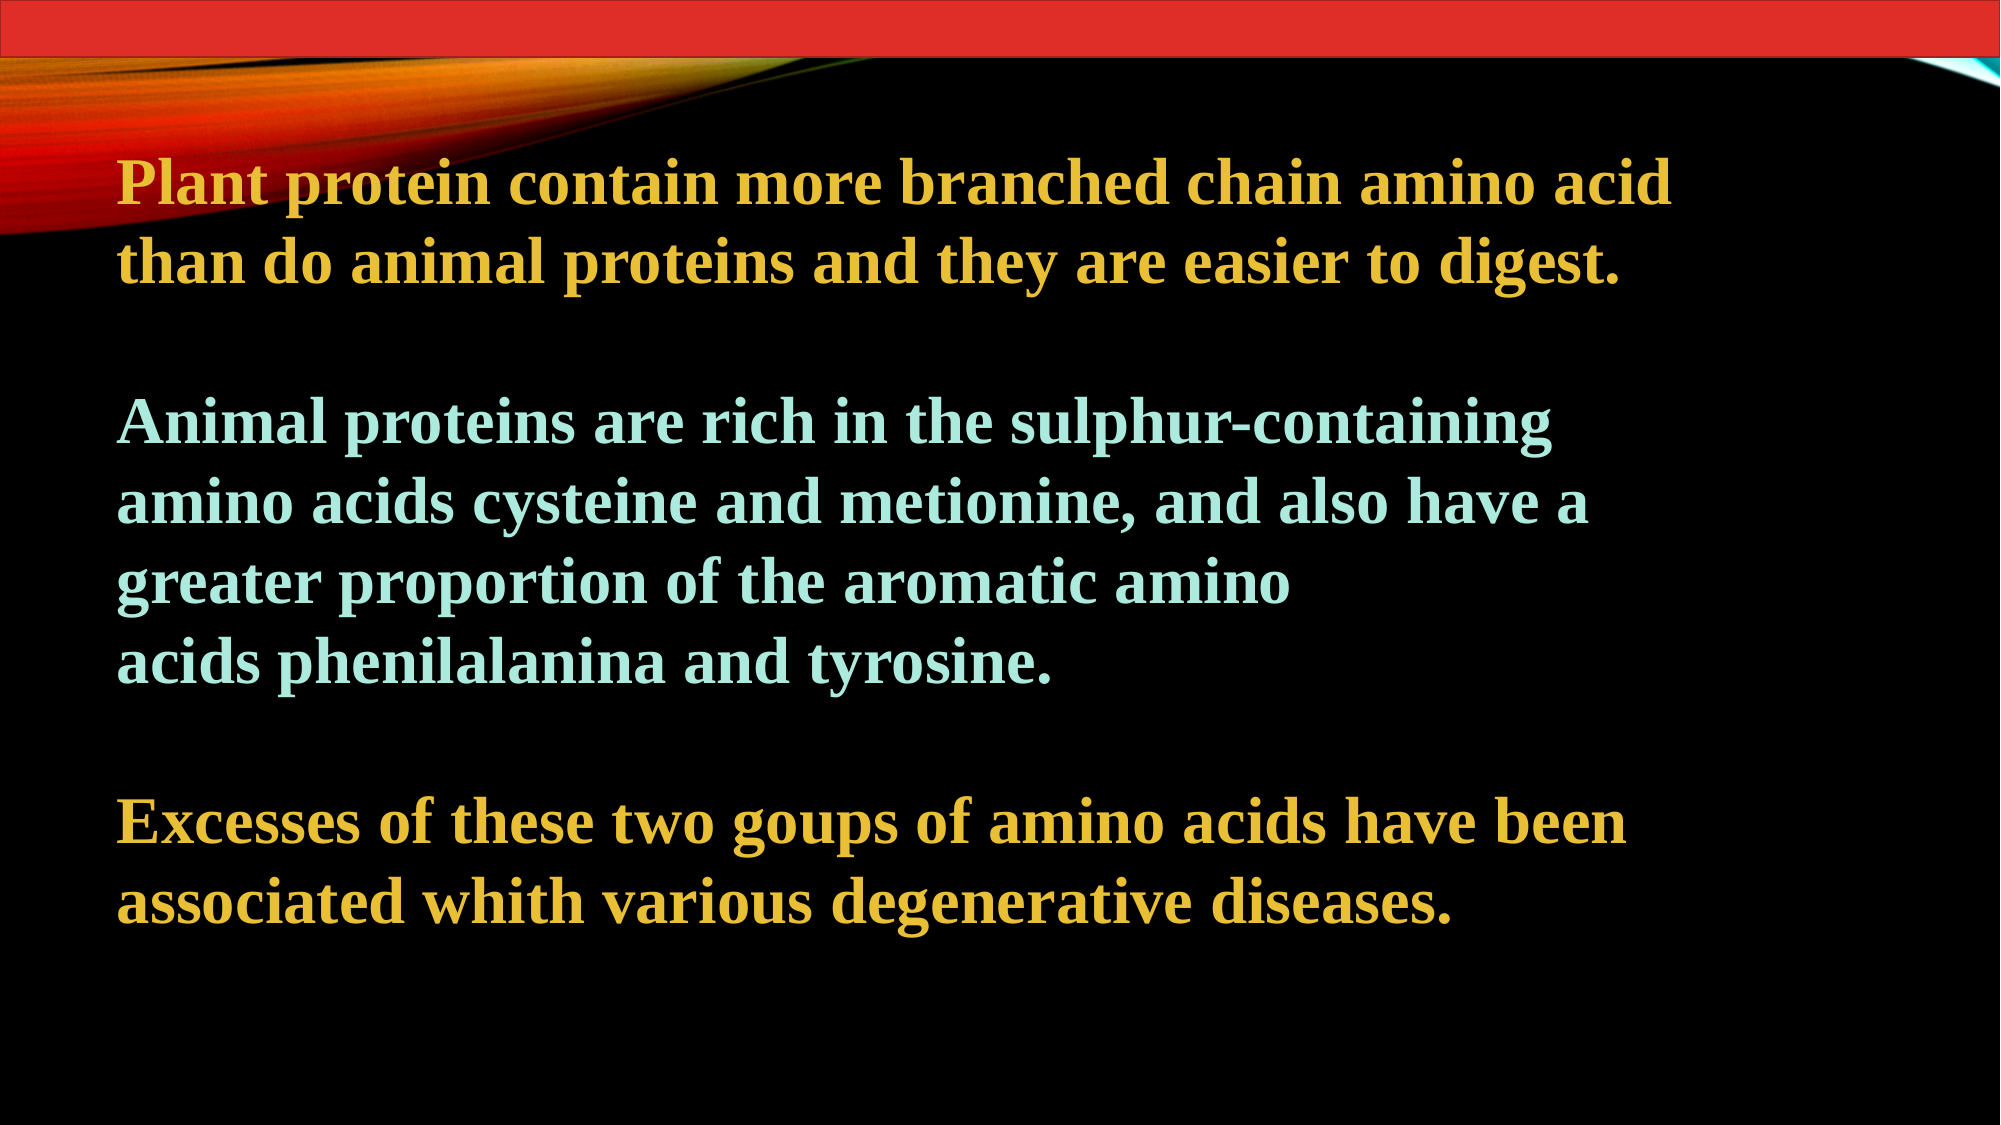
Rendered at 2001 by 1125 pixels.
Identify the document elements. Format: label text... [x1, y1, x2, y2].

picture [0, 58, 2000, 237]
text_box Plant protein contain more branched chain amino acid than do animal proteins and they are easier to digest. Animal proteins are rich in the sulphur-containing amino acids cysteine and metionine, and also have a greater proportion of the aromatic amino acids phenilalanina and tyrosine. Excesses of these two goups of amino acids have been associated whith various degenerative diseases. [101, 129, 1747, 945]
text_box [0, 0, 2000, 58]
